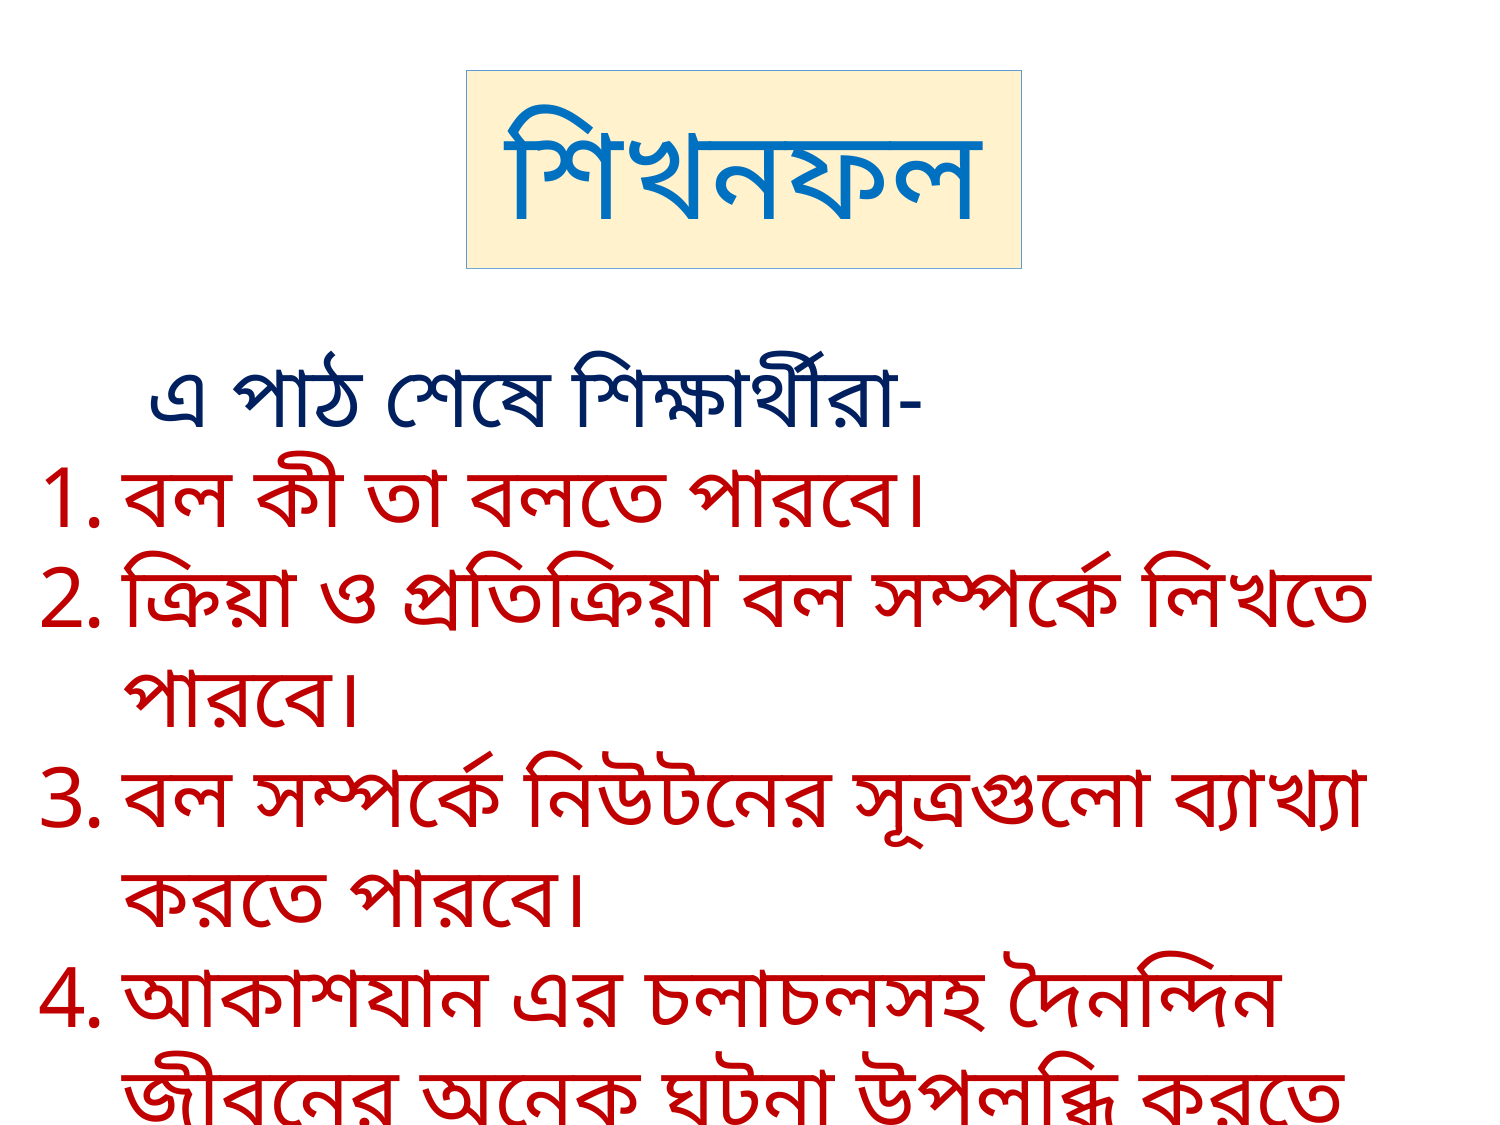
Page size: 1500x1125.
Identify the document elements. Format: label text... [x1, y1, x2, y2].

text_box এ পাঠ শেষে শিক্ষার্থীরা- বল কী তা বলতে পারবে। ক্রিয়া ও প্রতিক্রিয়া বল সম্পর্কে লিখতে পারবে। বল সম্পর্কে নিউটনের সূত্রগুলো ব্যাখ্যা করতে পারবে। আকাশযান এর চলাচলসহ দৈনন্দিন জীবনের অনেক ঘটনা উপলব্ধি করতে পারবে। [23, 268, 1500, 1125]
text_box শিখনফল [466, 70, 1022, 268]
